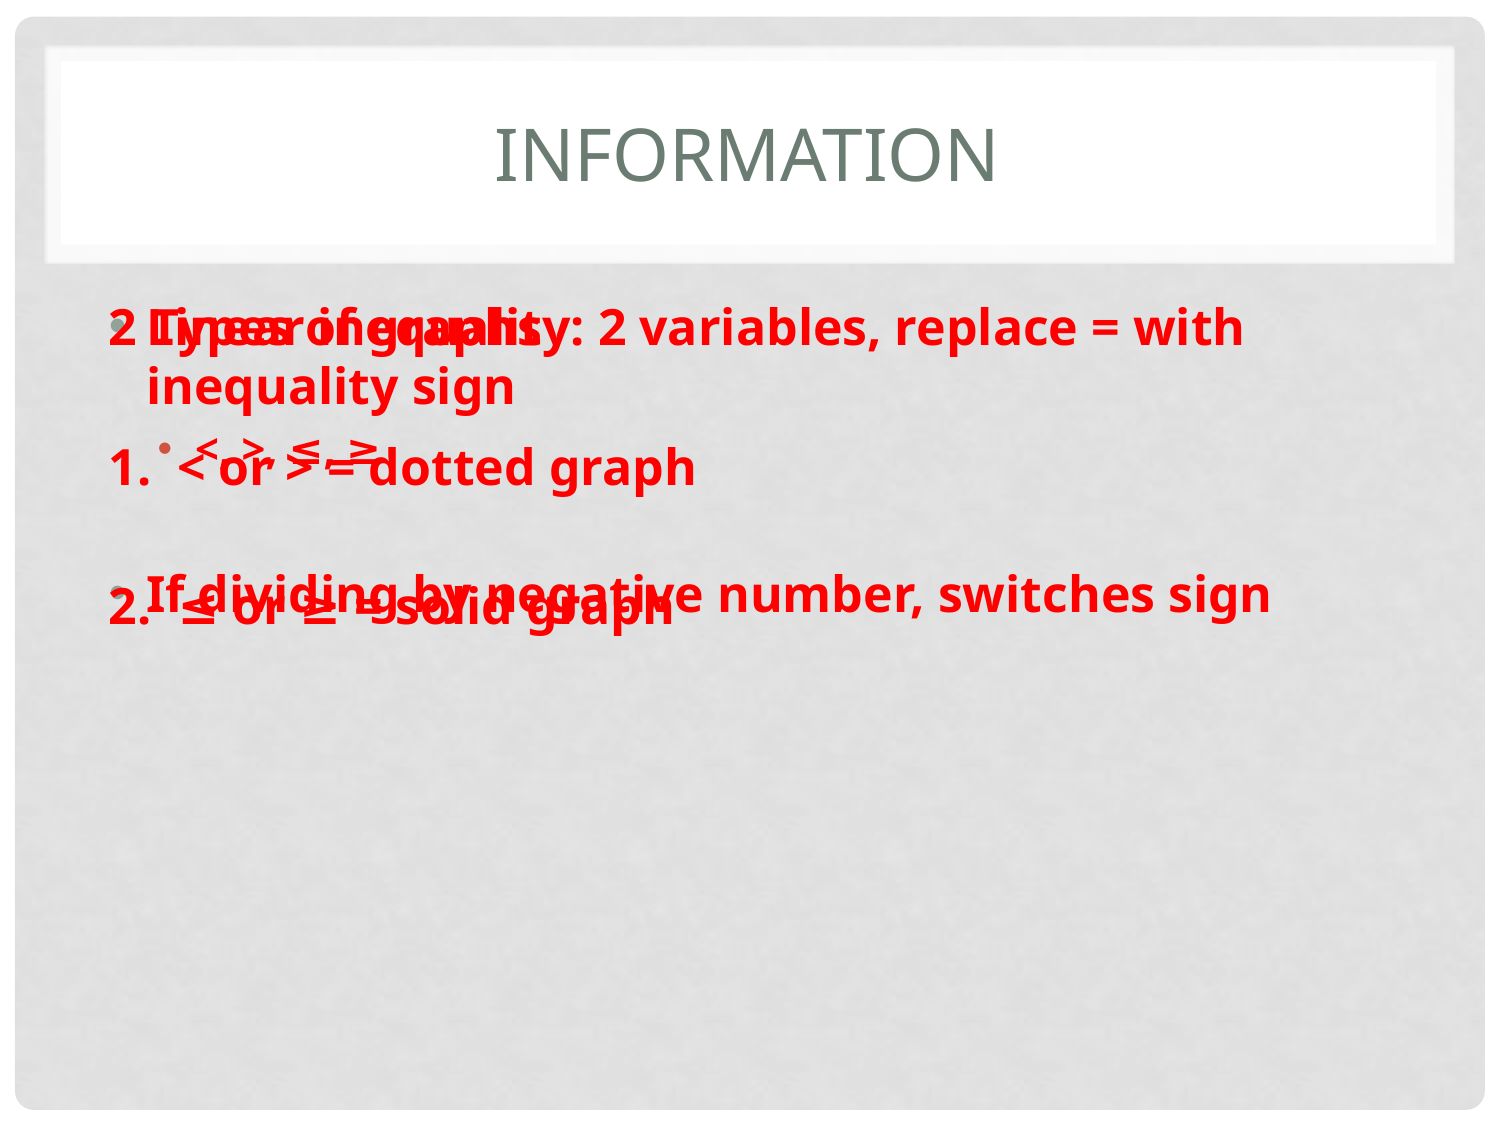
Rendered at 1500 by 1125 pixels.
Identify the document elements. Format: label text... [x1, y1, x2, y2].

title Information [69, 66, 1425, 238]
list 2 Types of graphs 1. < or > = dotted graph 2. ≤ or ≥ = solid graph [75, 287, 1425, 1005]
